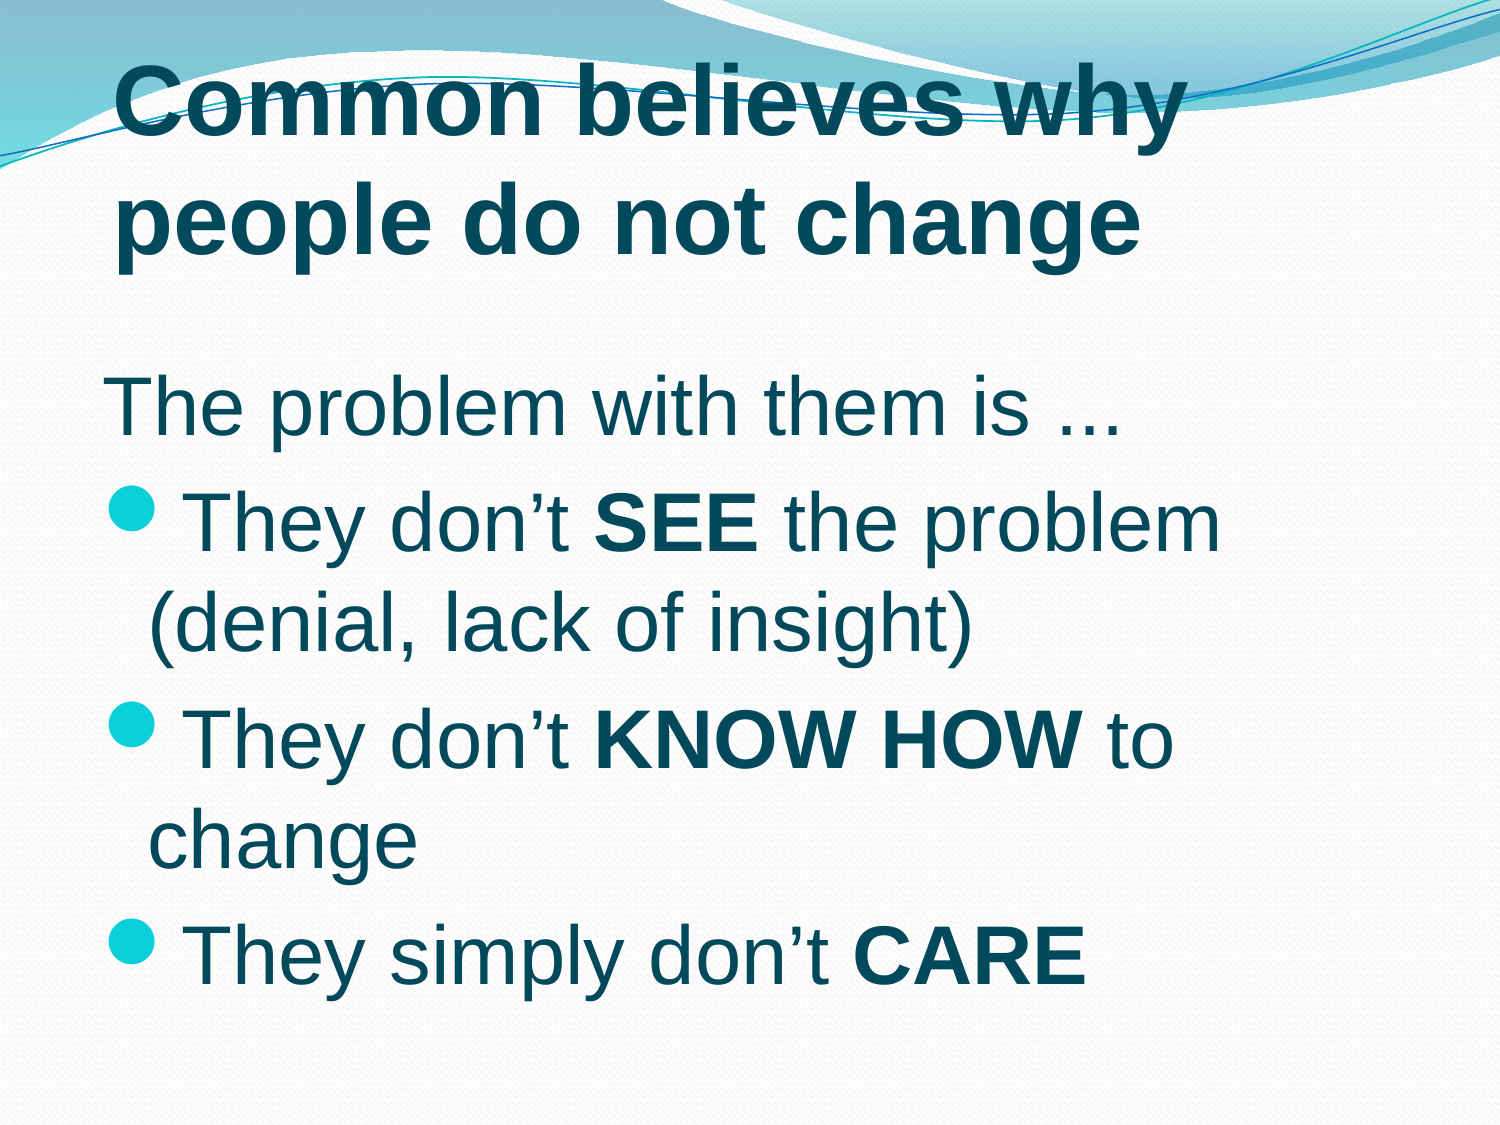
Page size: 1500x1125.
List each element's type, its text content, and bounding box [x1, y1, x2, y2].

list The problem with them is ... They don’t SEE the problem (denial, lack of insight) They don’t KNOW HOW to change They simply don’t CARE [87, 262, 1463, 1051]
title Common believes why people do not change [112, 62, 1388, 262]
